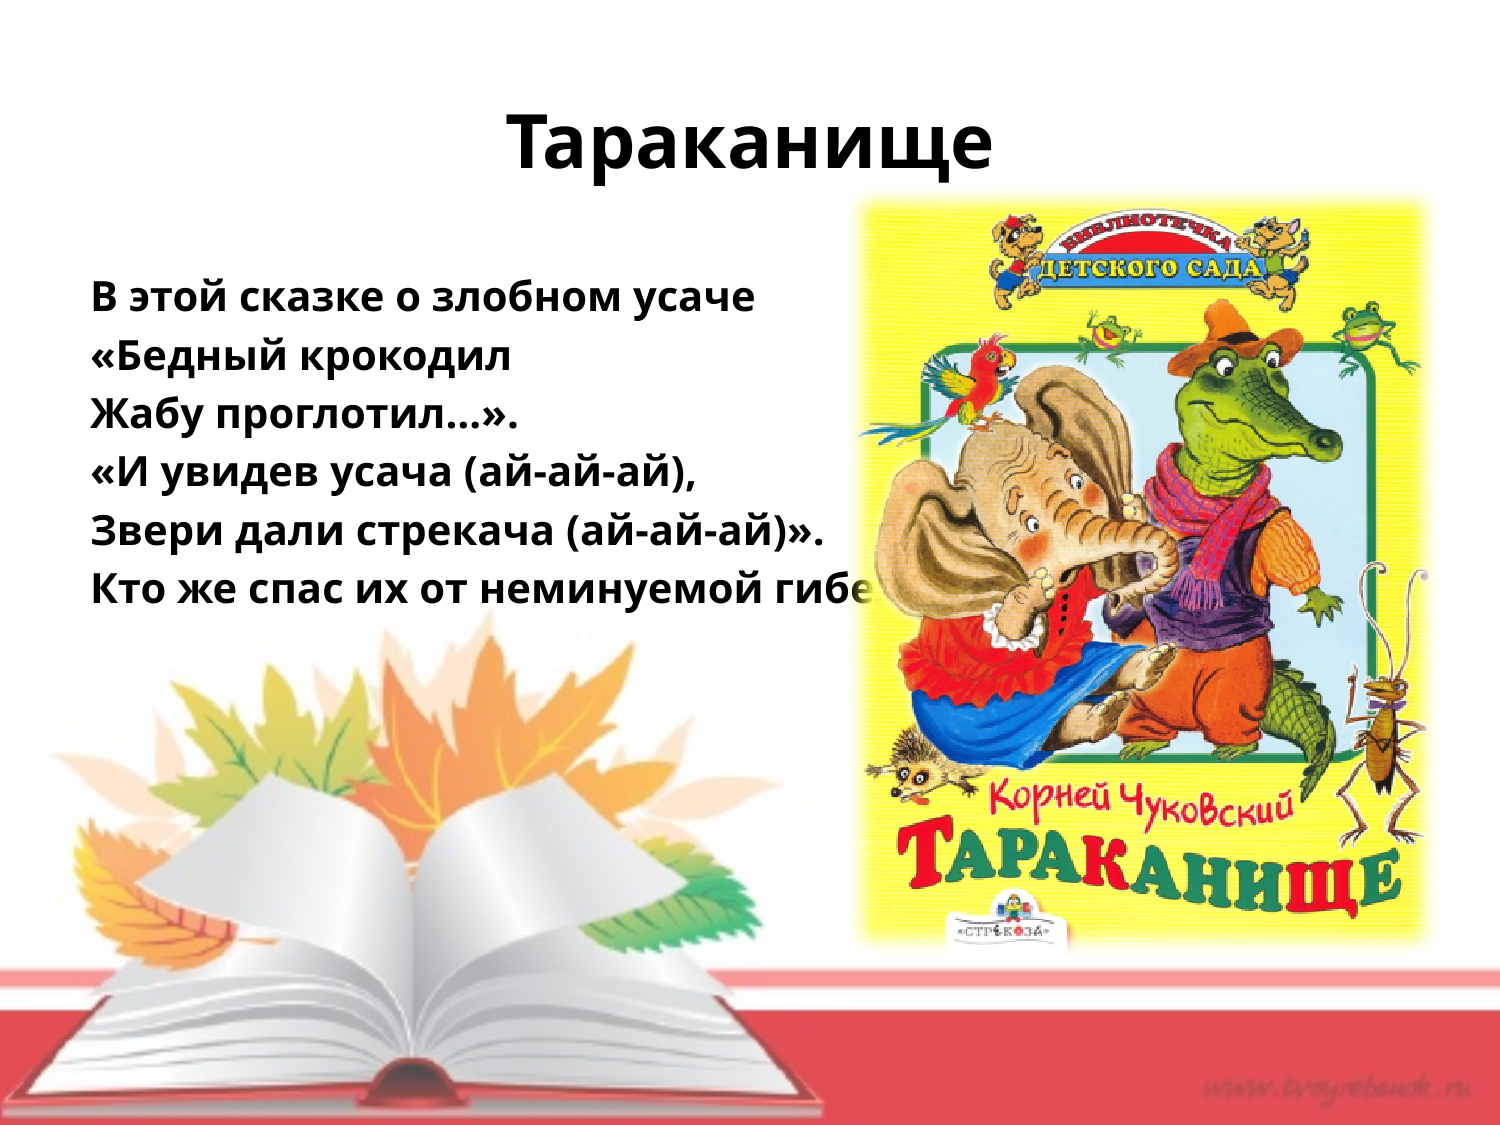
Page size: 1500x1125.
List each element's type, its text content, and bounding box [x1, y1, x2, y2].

title Тараканище [75, 45, 1425, 233]
list В этой сказке о злобном усаче «Бедный крокодил Жабу проглотил…». «И увидев усача (ай-ай-ай), Звери дали стрекача (ай-ай-ай)». Кто же спас их от неминуемой гибели? [75, 262, 839, 669]
picture [844, 184, 1441, 957]
